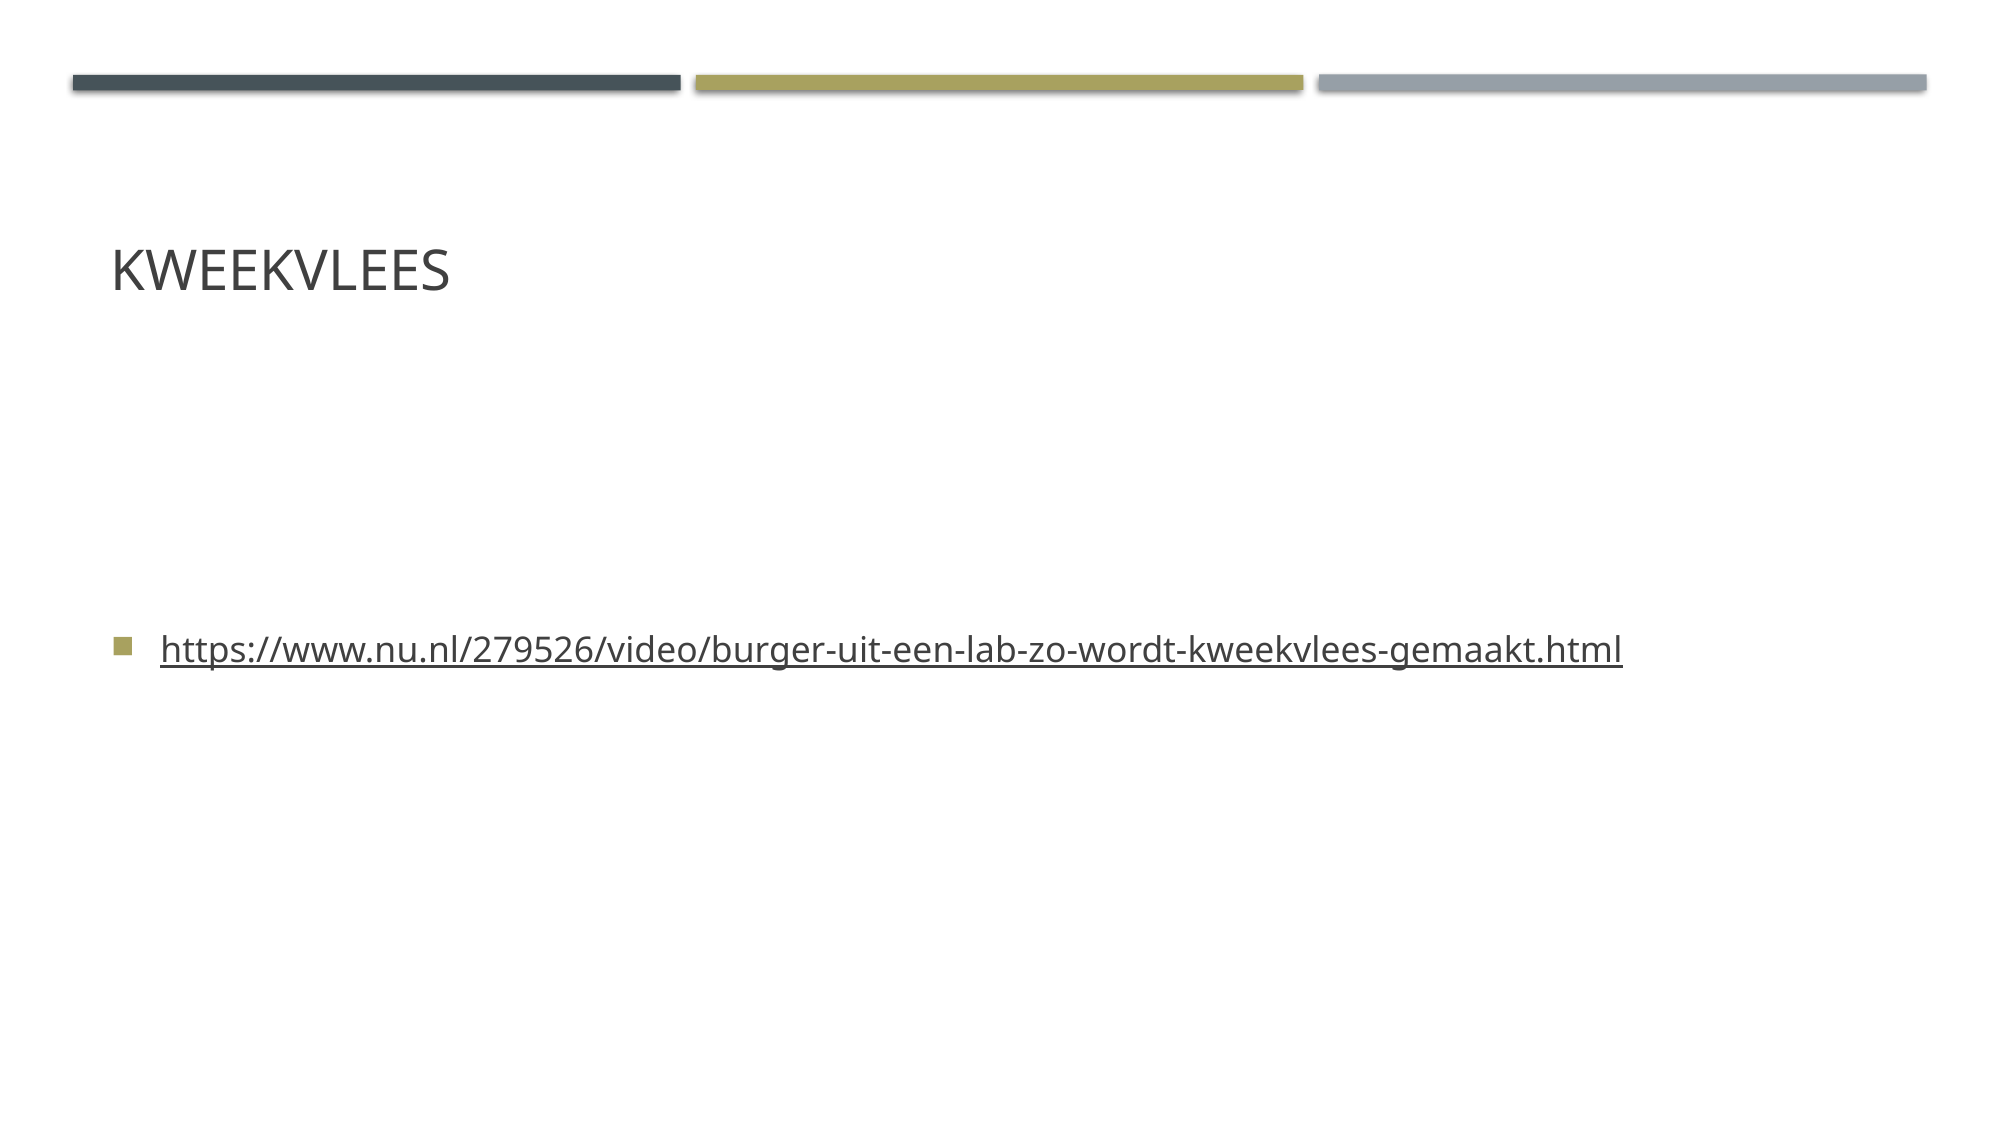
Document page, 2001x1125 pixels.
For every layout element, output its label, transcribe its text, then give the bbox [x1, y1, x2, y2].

title Kweekvlees [95, 115, 1905, 311]
list https://www.nu.nl/279526/video/burger-uit-een-lab-zo-wordt-kweekvlees-gemaakt.html [95, 383, 1905, 981]
